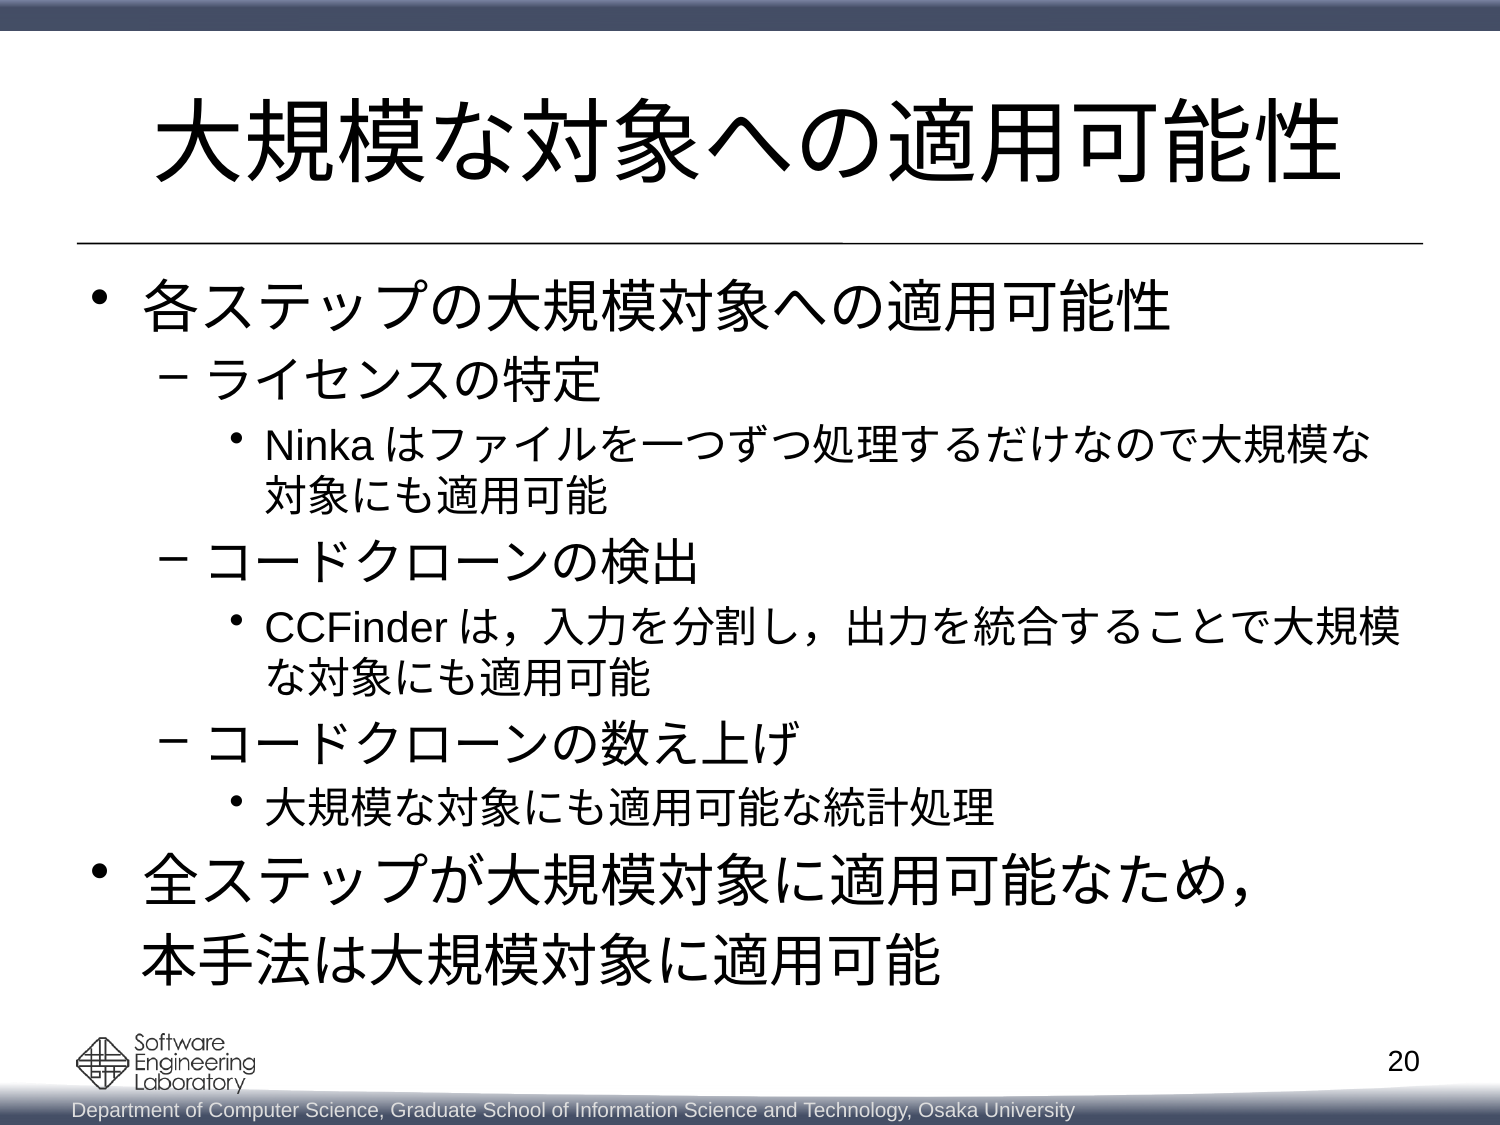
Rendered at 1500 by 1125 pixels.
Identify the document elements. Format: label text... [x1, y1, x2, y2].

picture [0, 1033, 1500, 1125]
list 各ステップの大規模対象への適用可能性 ライセンスの特定 Ninkaはファイルを一つずつ処理するだけなので大規模な対象にも適用可能 コードクローンの検出 CCFinderは，入力を分割し，出力を統合することで大規模な対象にも適用可能 コードクローンの数え上げ 大規模な対象にも適用可能な統計処理 全ステップが大規模対象に適用可能なため， 本手法は大規模対象に適用可能 [74, 262, 1426, 1006]
title 大規模な対象への適用可能性 [74, 44, 1424, 233]
picture [0, 0, 1500, 31]
slide_number 20 [1246, 1034, 1436, 1083]
